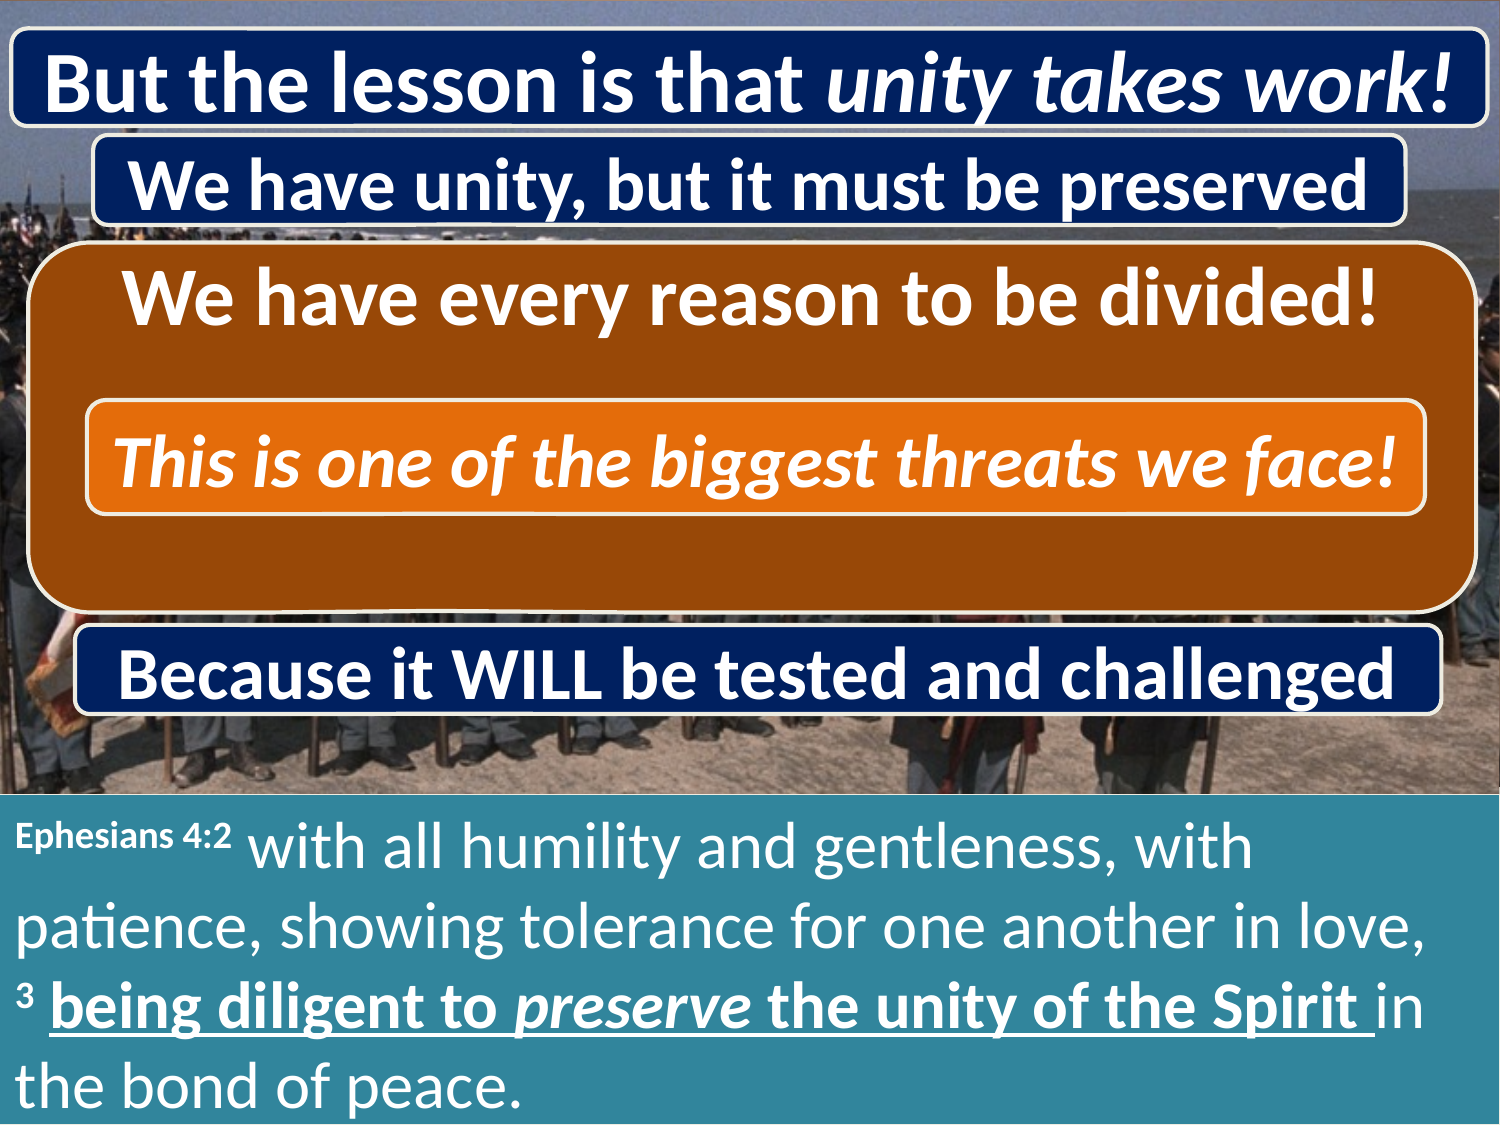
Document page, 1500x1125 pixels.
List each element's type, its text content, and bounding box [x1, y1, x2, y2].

picture [0, 0, 1500, 845]
text_box Ephesians 4:2 with all humility and gentleness, with patience, showing tolerance for one another in love, 3 being diligent to preserve the unity of the Spirit in the bond of peace. [0, 852, 1500, 1125]
